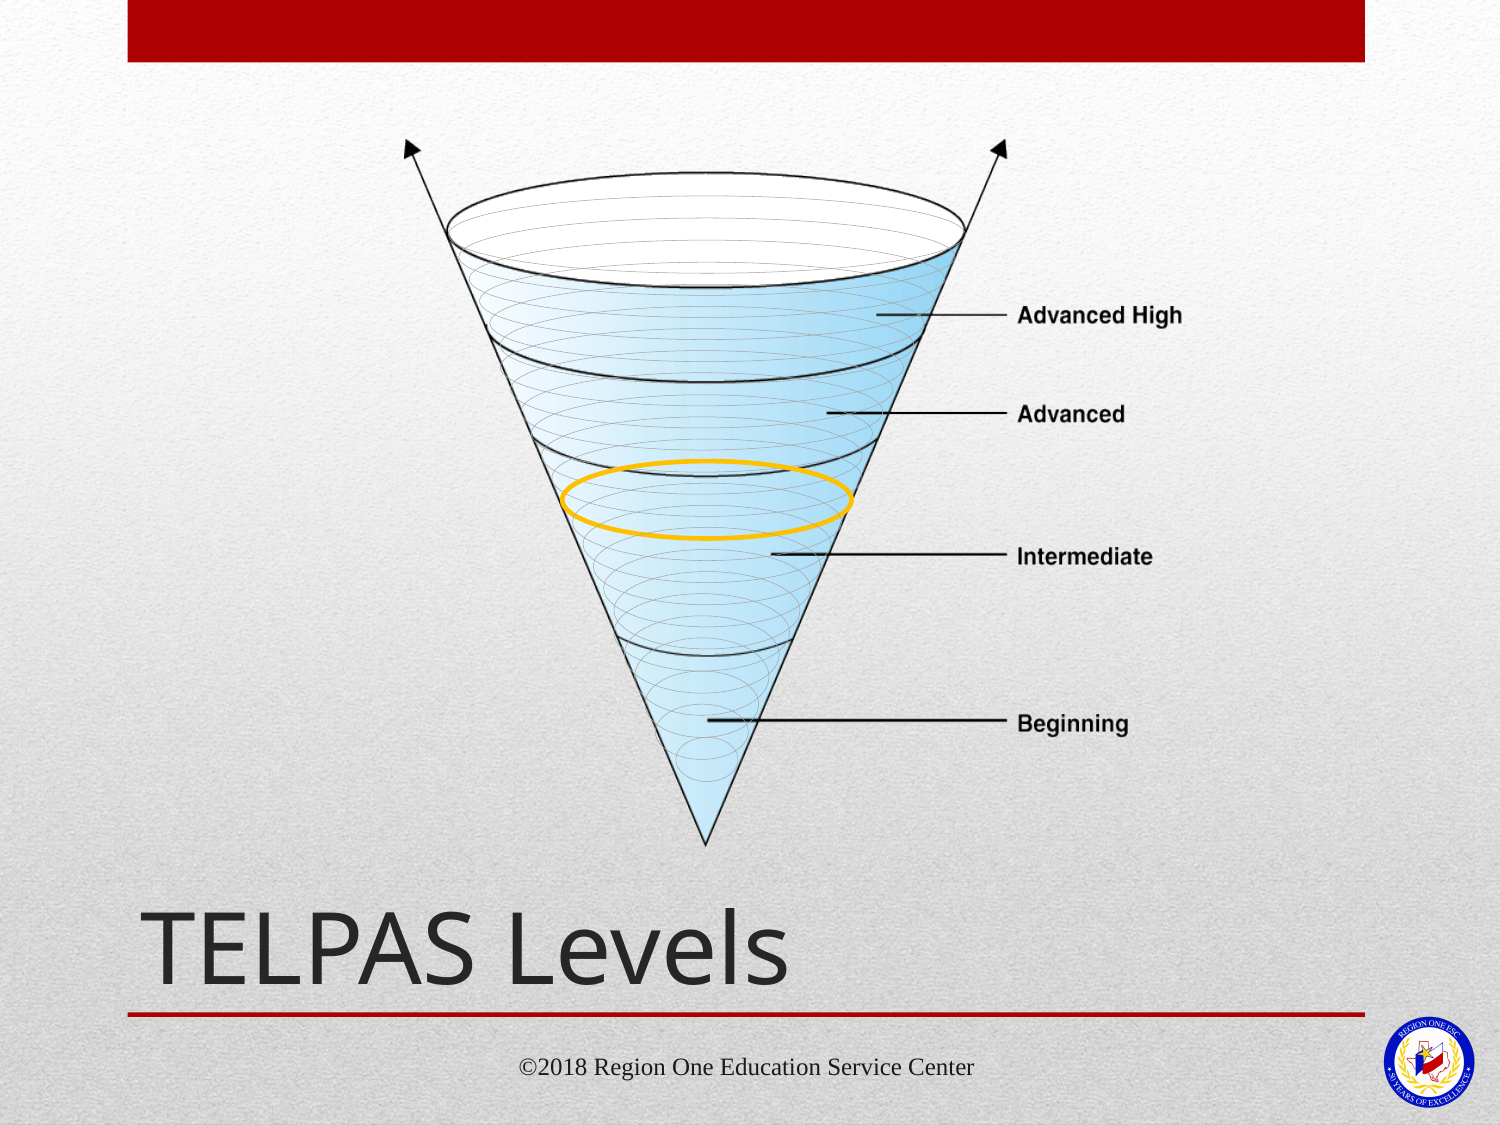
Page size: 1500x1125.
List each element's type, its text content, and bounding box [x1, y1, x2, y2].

title TELPAS Levels [125, 750, 1238, 1013]
footer ©2018 Region One Education Service Center [131, 1035, 1363, 1096]
picture [1382, 1015, 1476, 1108]
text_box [403, 138, 1184, 849]
